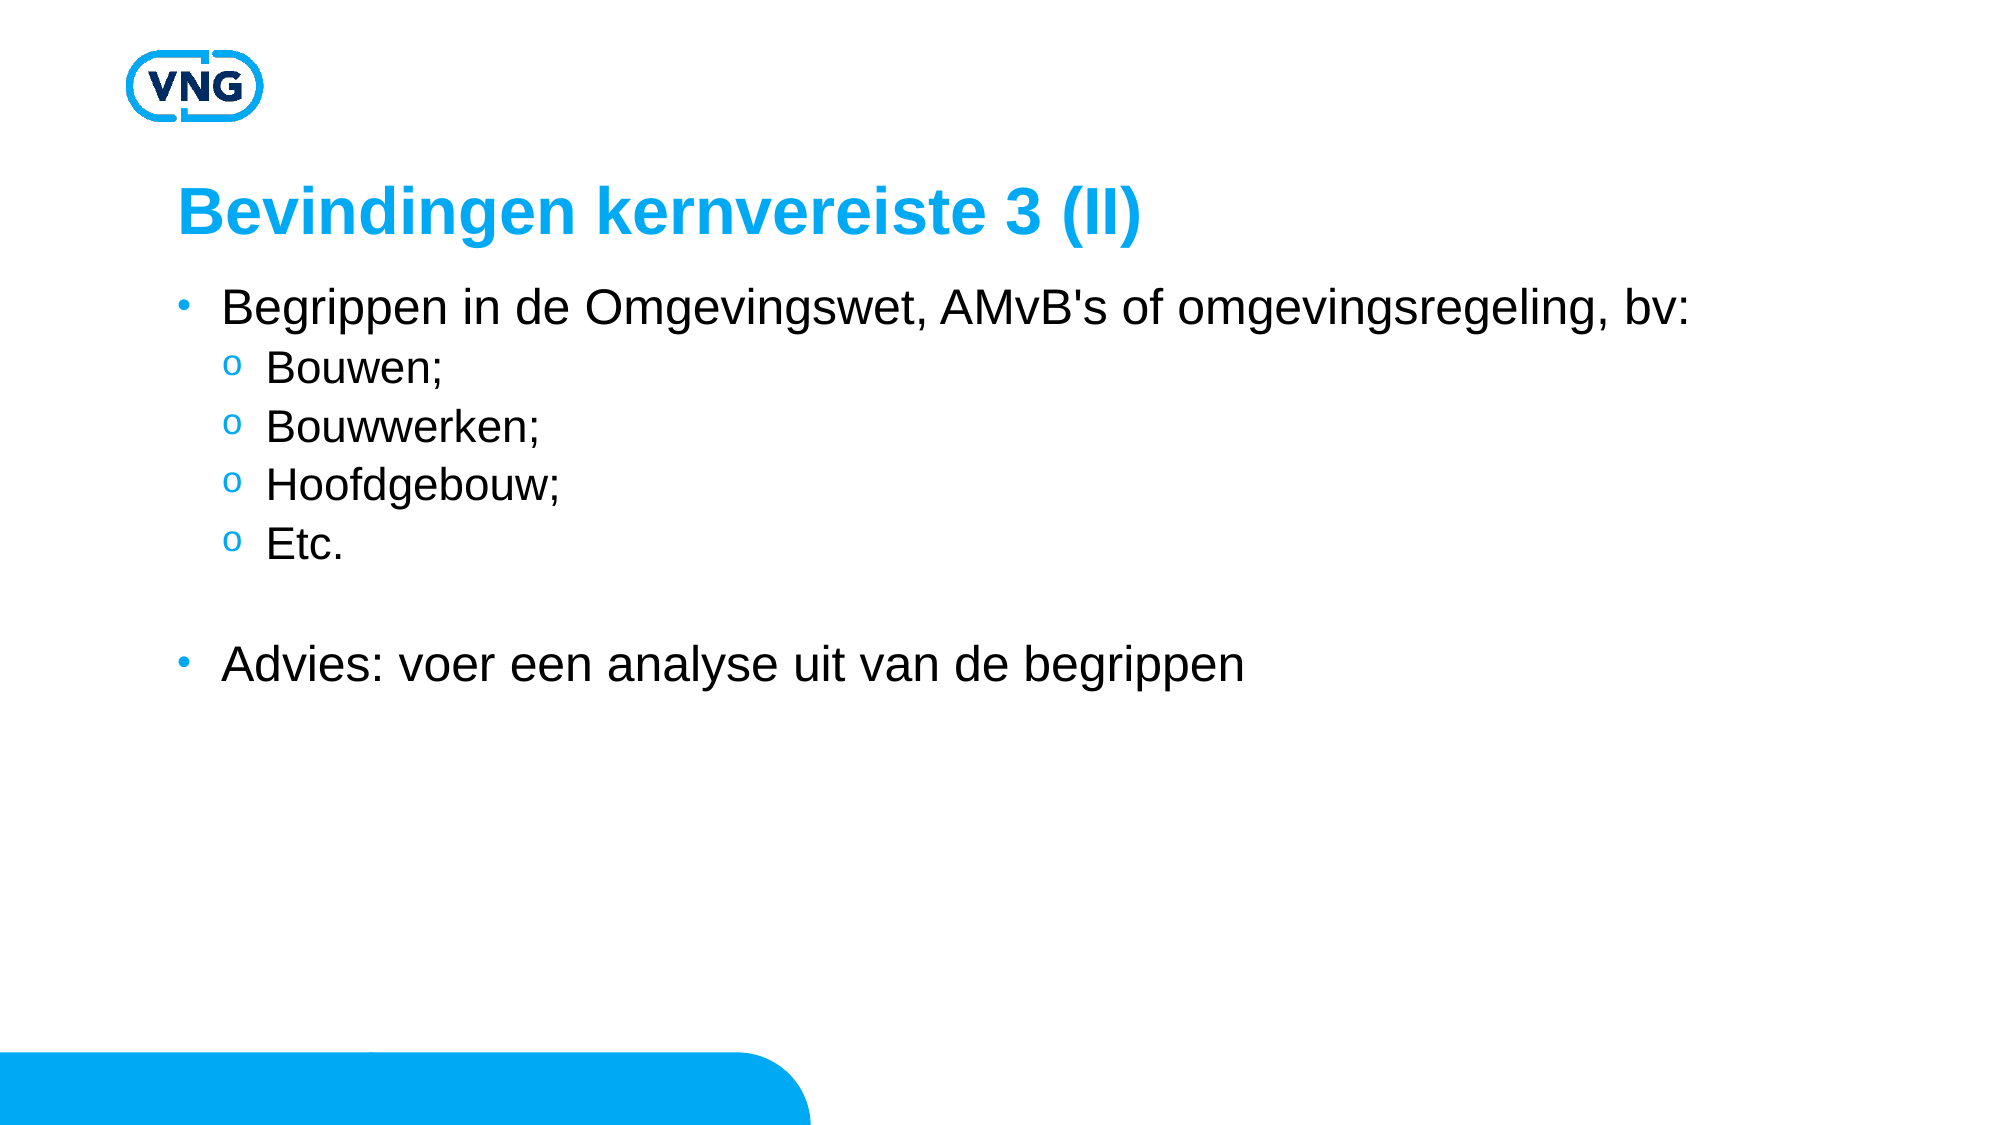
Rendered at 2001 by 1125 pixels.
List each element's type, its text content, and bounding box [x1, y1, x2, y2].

list Begrippen in de Omgevingswet, AMvB's of omgevingsregeling, bv: Bouwen; Bouwwerken; Hoofdgebouw; Etc. Advies: voer een analyse uit van de begrippen [177, 281, 1823, 1020]
picture [79, 0, 433, 202]
title Bevindingen kernvereiste 3 (II) [177, 177, 1823, 281]
